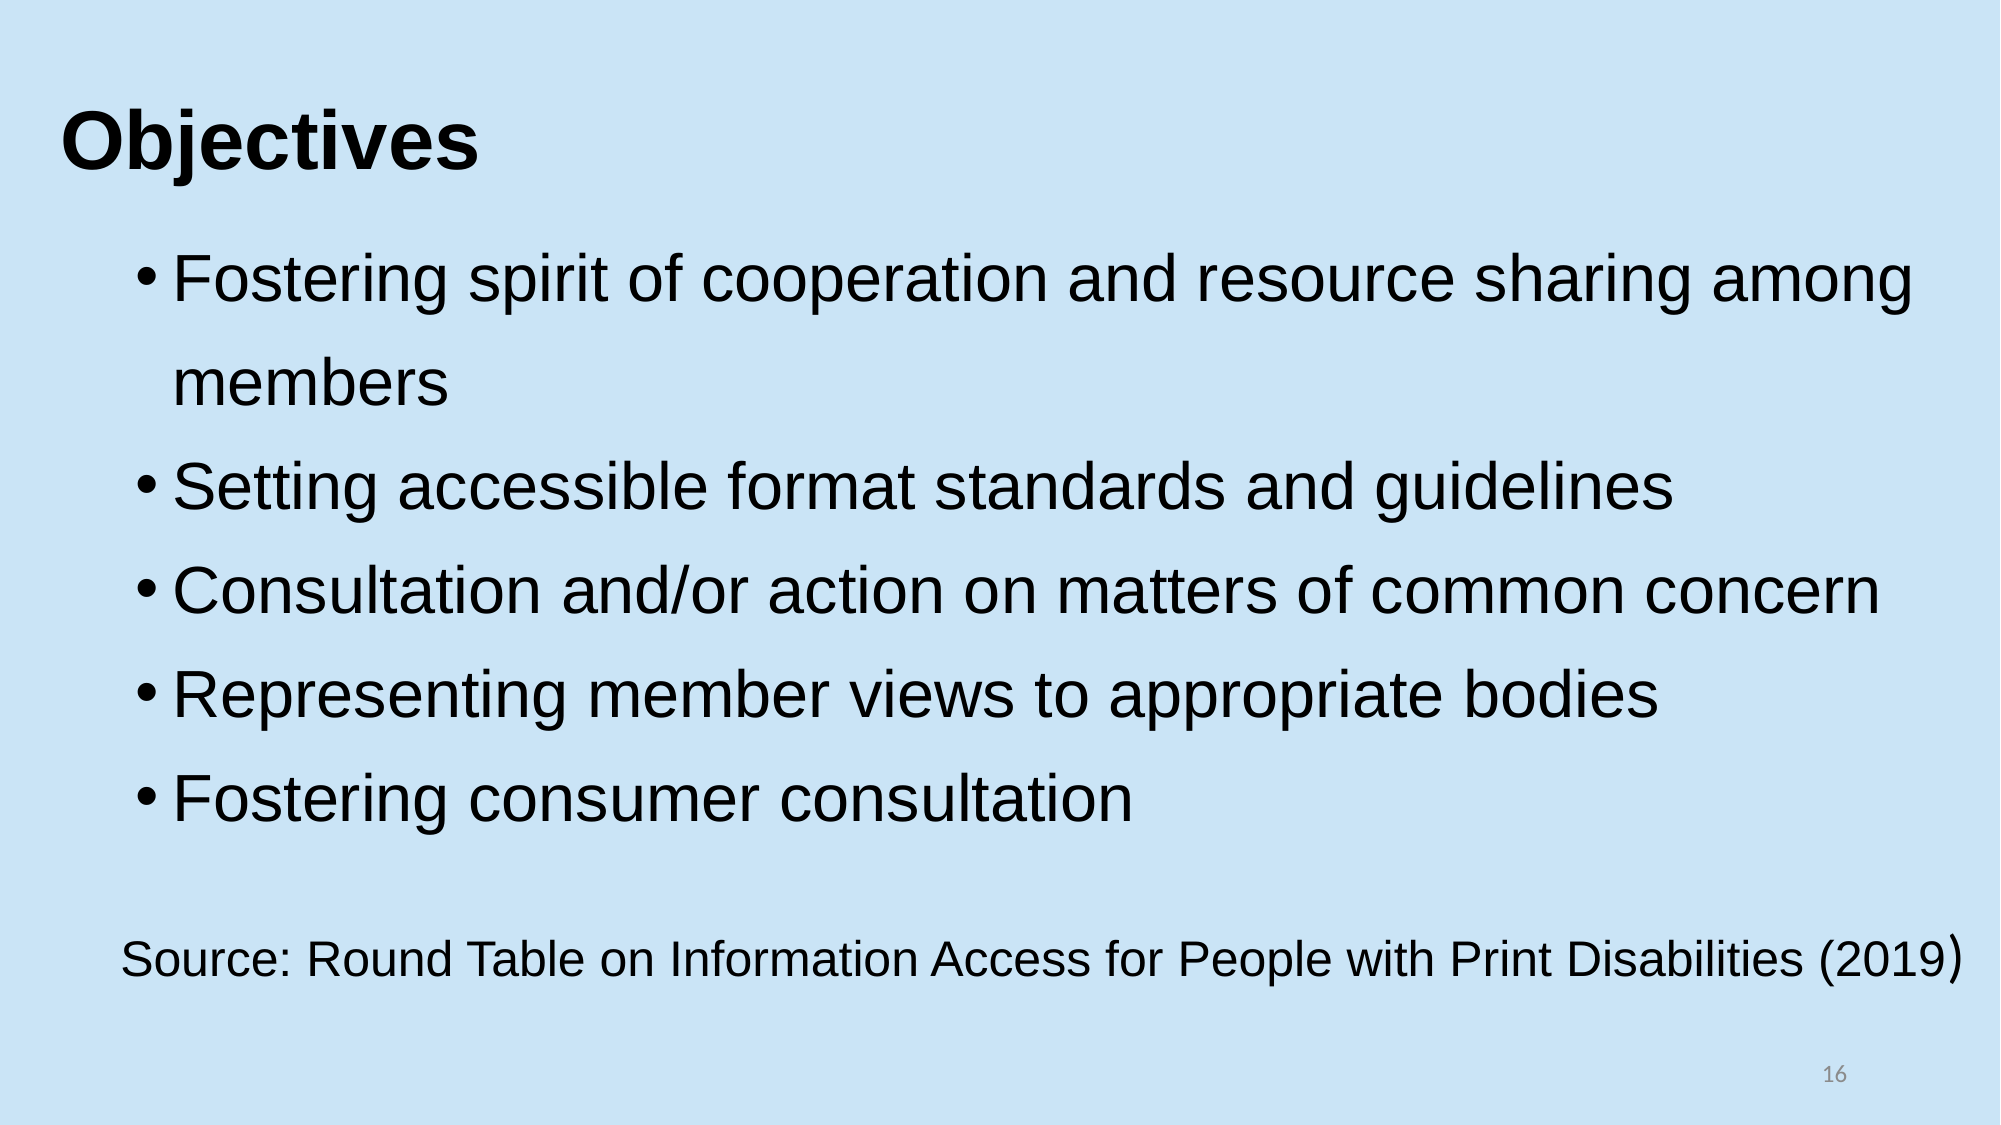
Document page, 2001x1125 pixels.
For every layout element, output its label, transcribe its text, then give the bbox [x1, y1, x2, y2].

title Objectives [45, 59, 1863, 203]
slide_number 16 [1412, 1042, 1863, 1103]
list Fostering spirit of cooperation and resource sharing among members Setting accessible format standards and guidelines Consultation and/or action on matters of common concern Representing member views to appropriate bodies Fostering consumer consultation Source: Round Table on Information Access for People with Print Disabilities (2019) [45, 203, 1980, 1103]
